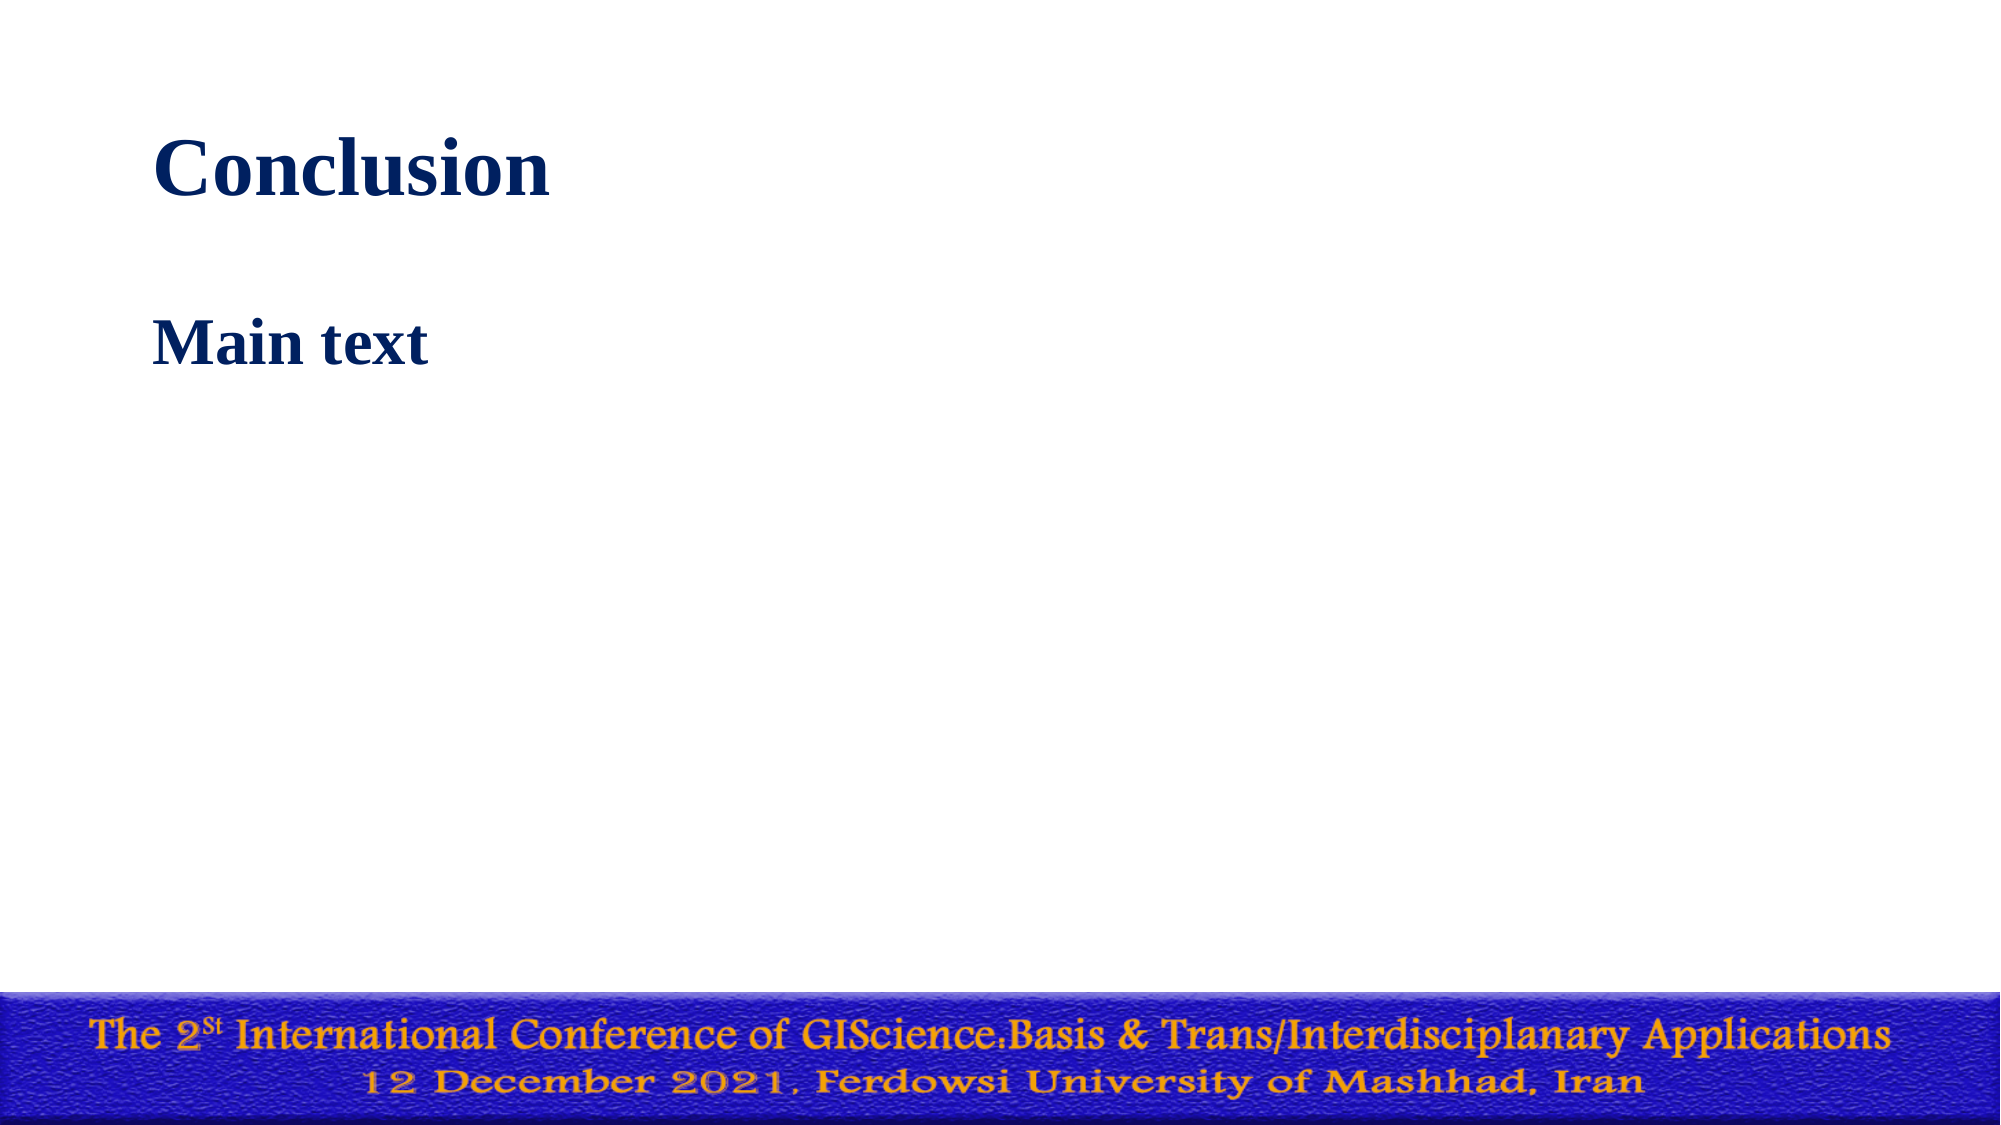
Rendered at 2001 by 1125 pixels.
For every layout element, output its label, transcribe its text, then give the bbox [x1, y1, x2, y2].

list Main text [136, 298, 1863, 956]
picture [0, 992, 2000, 1125]
title Conclusion [136, 59, 1863, 278]
